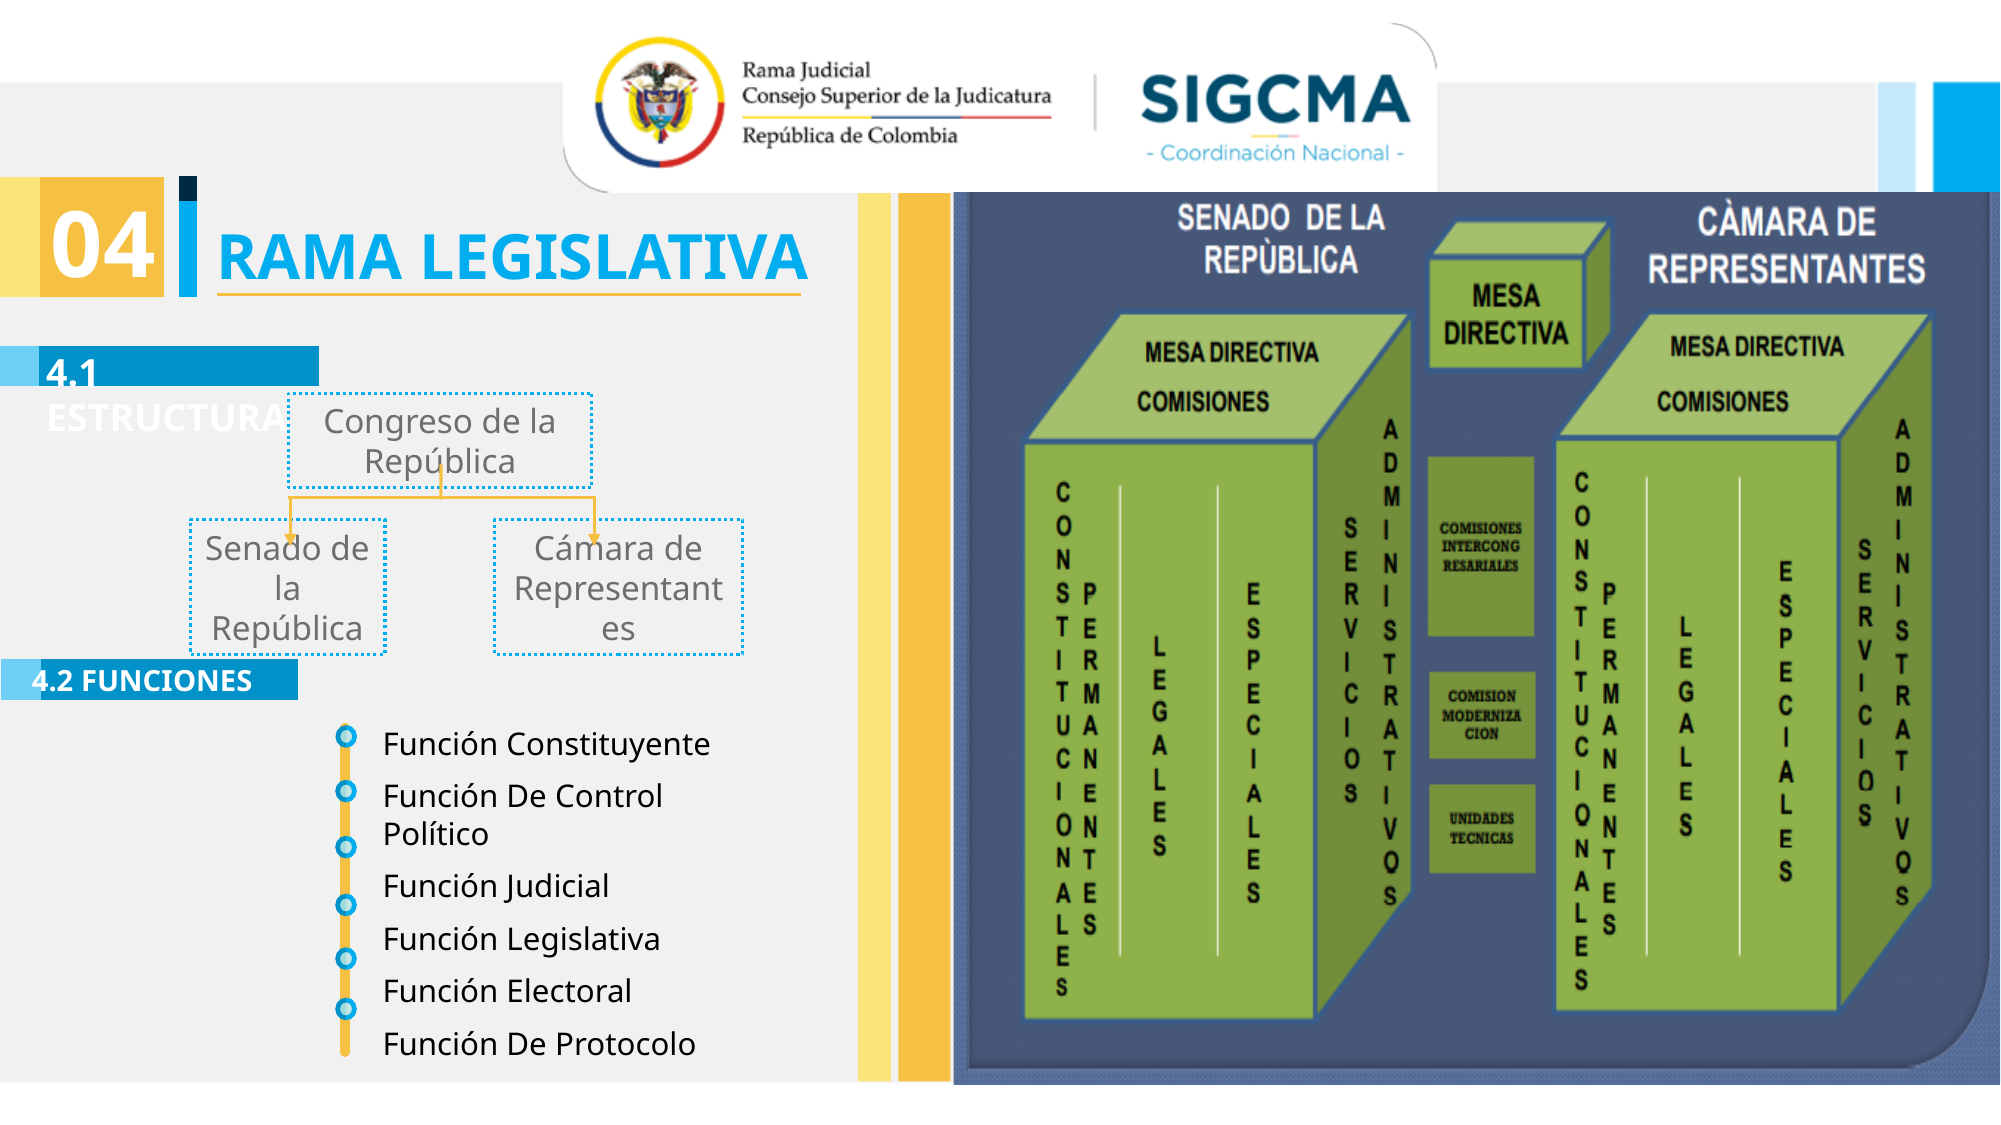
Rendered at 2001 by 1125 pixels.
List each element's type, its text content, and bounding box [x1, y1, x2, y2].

picture [0, 0, 2001, 1125]
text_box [0, 341, 334, 403]
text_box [337, 949, 355, 968]
picture [271, 410, 277, 420]
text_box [337, 838, 355, 857]
text_box [897, 193, 951, 1083]
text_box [0, 176, 824, 305]
text_box Cámara de Representantes [494, 519, 743, 655]
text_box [2, 654, 297, 705]
text_box Congreso de la República [288, 393, 592, 488]
text_box Función Constituyente Función De Control Político Función Judicial Función Legislativa Función Electoral Función De Protocolo [367, 716, 762, 1106]
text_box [337, 999, 355, 1018]
text_box [857, 193, 892, 1083]
text_box Senado de la República [190, 519, 386, 655]
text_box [337, 727, 355, 746]
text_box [337, 895, 355, 914]
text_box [337, 782, 355, 800]
